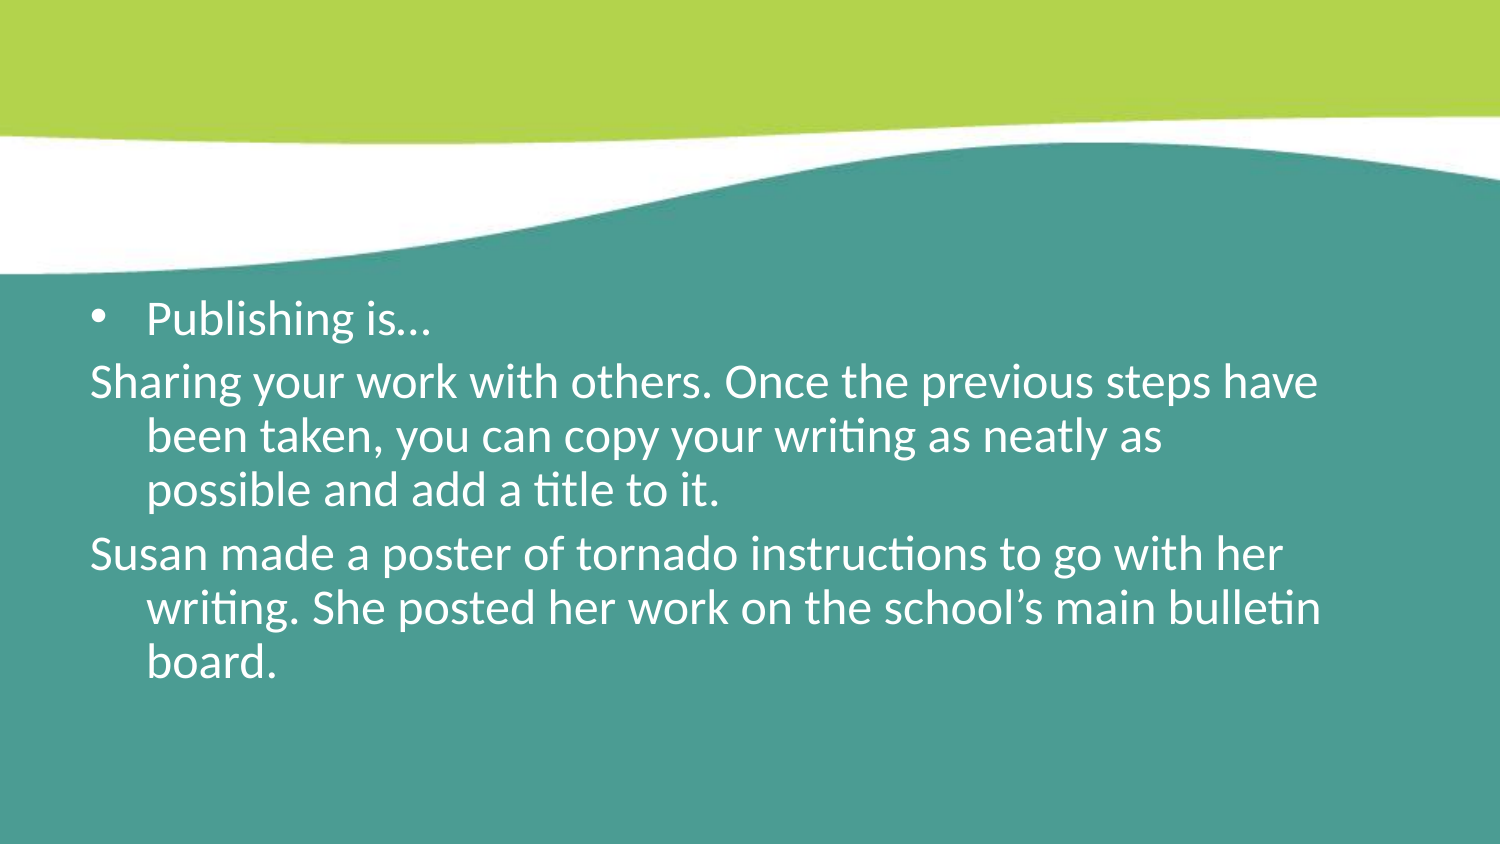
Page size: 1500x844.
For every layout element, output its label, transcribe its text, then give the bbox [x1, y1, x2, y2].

picture [0, 0, 1500, 844]
text_box Publishing is… Sharing your work with others. Once the previous steps have been taken, you can copy your writing as neatly as possible and add a title to it. Susan made a poster of tornado instructions to go with her writing. She posted her work on the school’s main bulletin board. [74, 284, 1350, 710]
